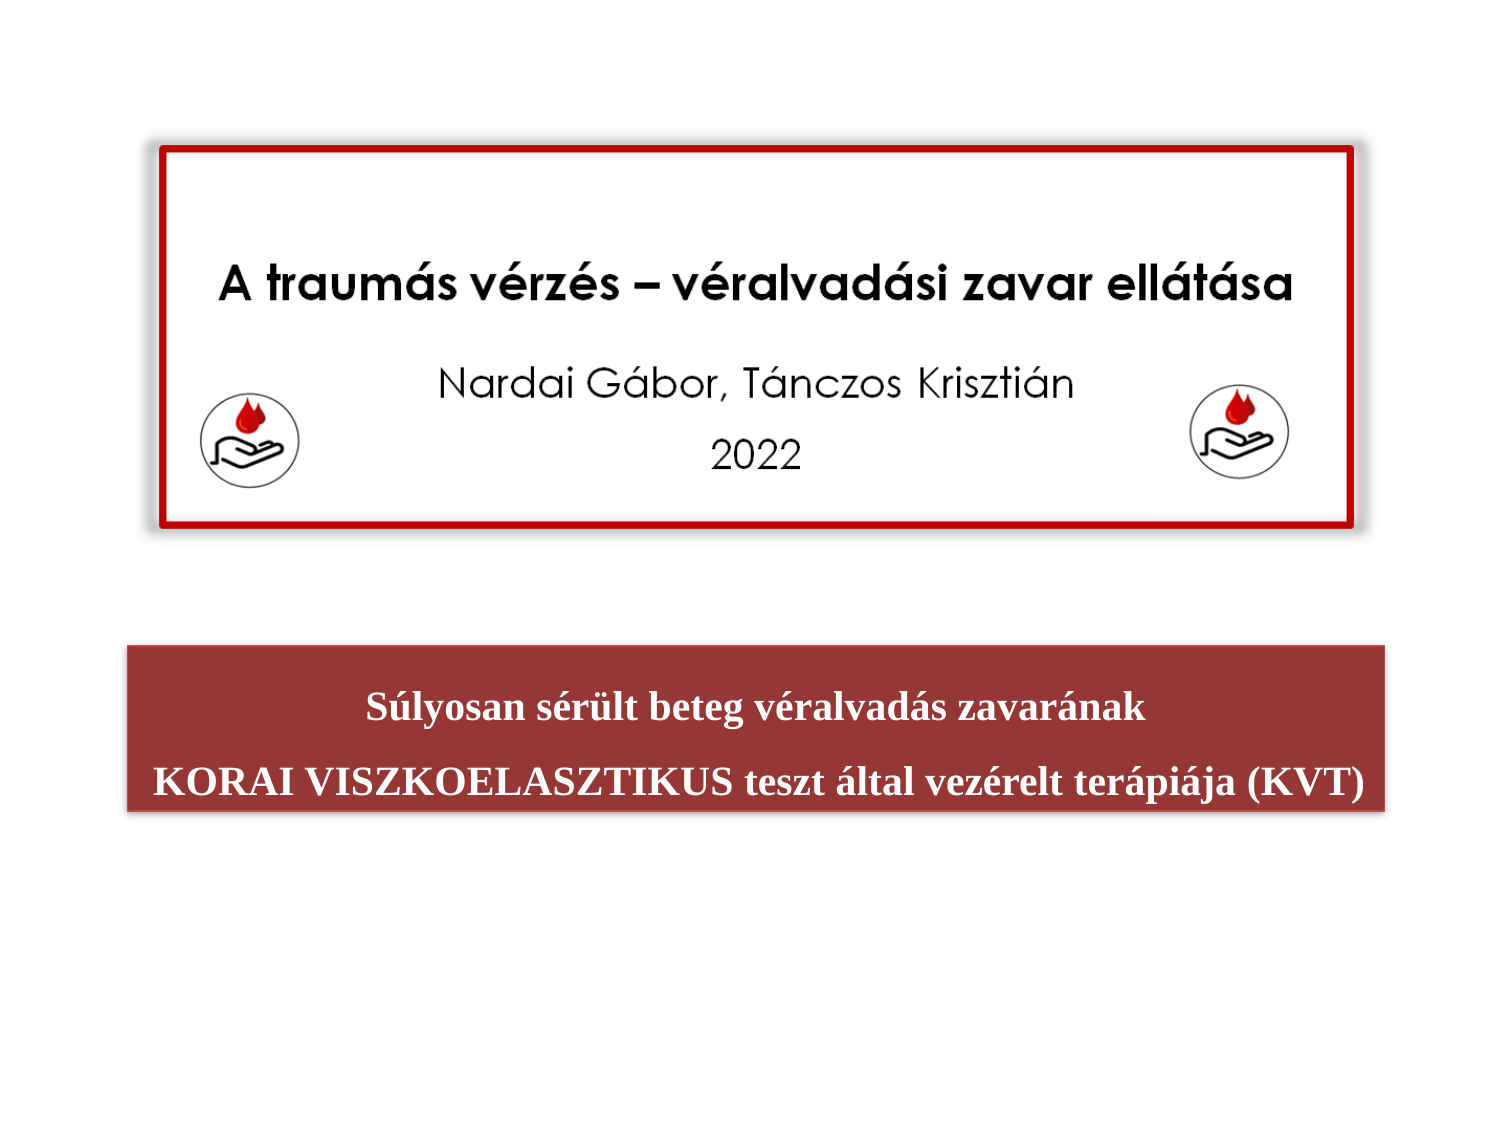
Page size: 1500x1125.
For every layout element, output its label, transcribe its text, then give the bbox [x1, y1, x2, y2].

picture [111, 121, 1399, 575]
text_box Súlyosan sérült beteg véralvadás zavarának KORAI VISZKOELASZTIKUS teszt által vezérelt terápiája (KVT) [127, 645, 1385, 812]
